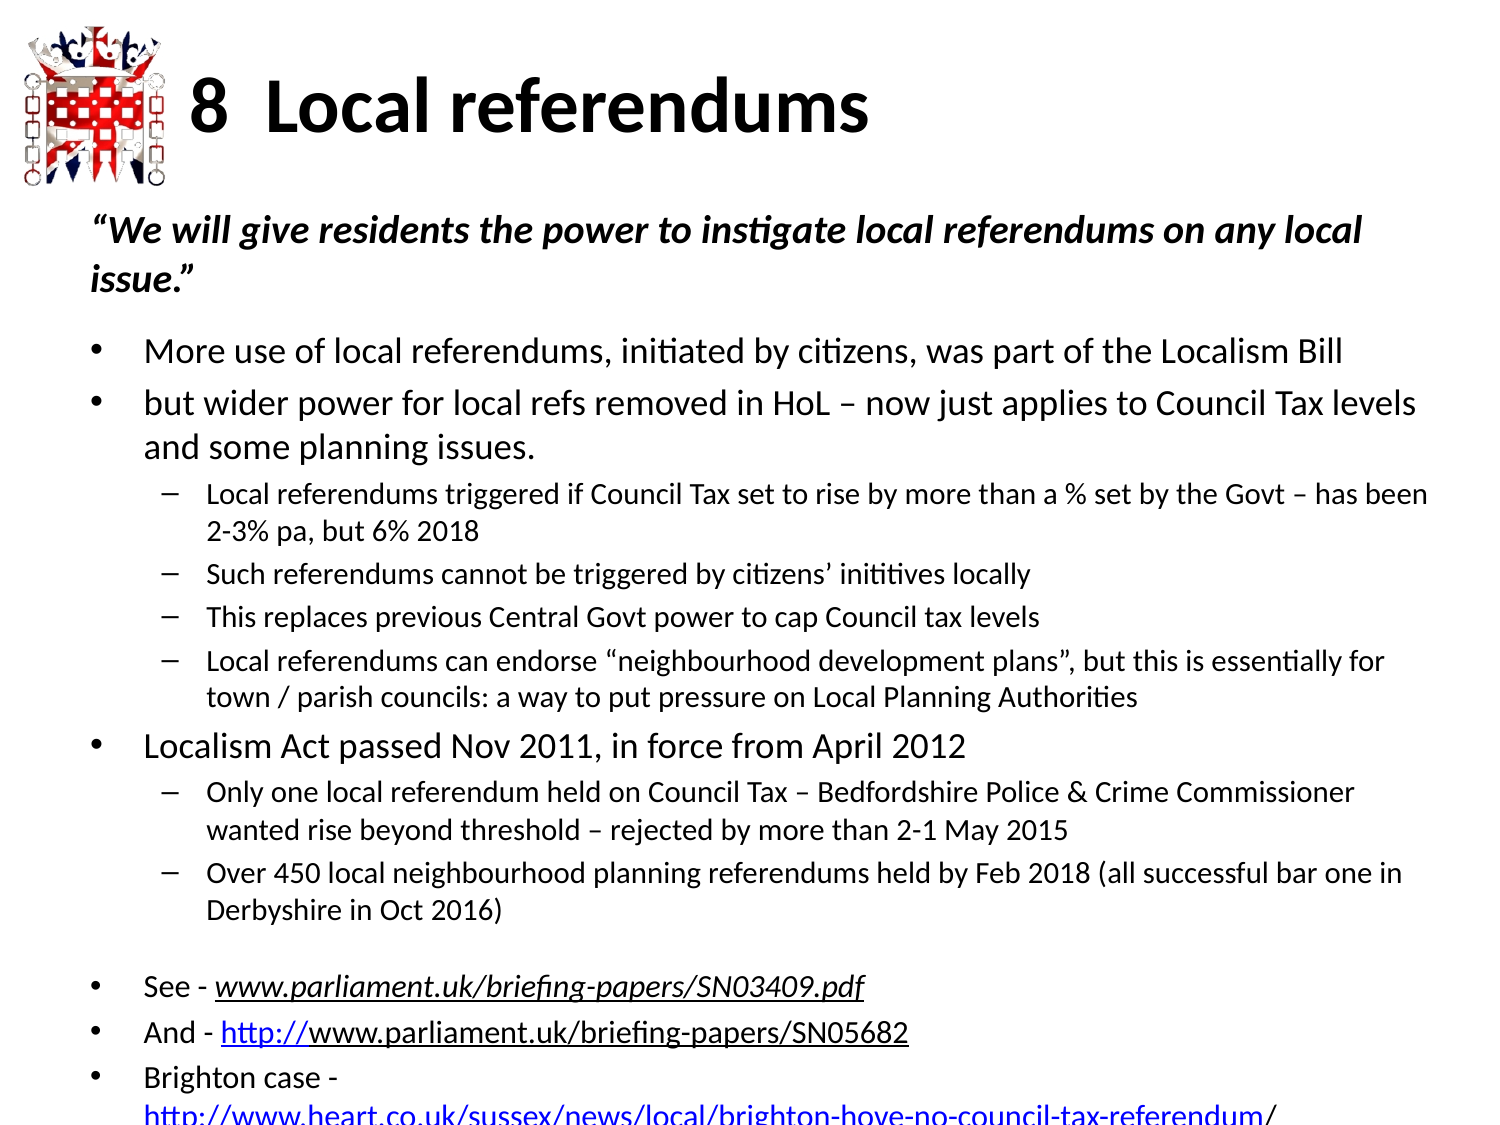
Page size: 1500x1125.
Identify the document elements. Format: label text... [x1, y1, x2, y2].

list “We will give residents the power to instigate local referendums on any local issue.” More use of local referendums, initiated by citizens, was part of the Localism Bill but wider power for local refs removed in HoL – now just applies to Council Tax levels and some planning issues. Local referendums triggered if Council Tax set to rise by more than a % set by the Govt – has been 2-3% pa, but 6% 2018 Such referendums cannot be triggered by citizens’ inititives locally This replaces previous Central Govt power to cap Council tax levels Local referendums can endorse “neighbourhood development plans”, but this is essentially for town / parish councils: a way to put pressure on Local Planning Authorities Localism Act passed Nov 2011, in force from April 2012 Only one local referendum held on Council Tax – Bedfordshire Police & Crime Commissioner wanted rise beyond threshold – rejected by more than 2-1 May 2015 Over 450 local neighbourhood planning referendums held by Feb 2018 (all successful bar one in Derbyshire in Oct 2016) See - www.parliament.uk/briefing-papers/SN03409.pdf And - http://www.parliament.uk/briefing-papers/SN05682 Brighton case - http://www.heart.co.uk/sussex/news/local/brighton-hove-no-council-tax-referendum/ [75, 196, 1447, 1125]
title 8 Local referendums [180, 42, 1471, 159]
picture [17, 18, 175, 197]
